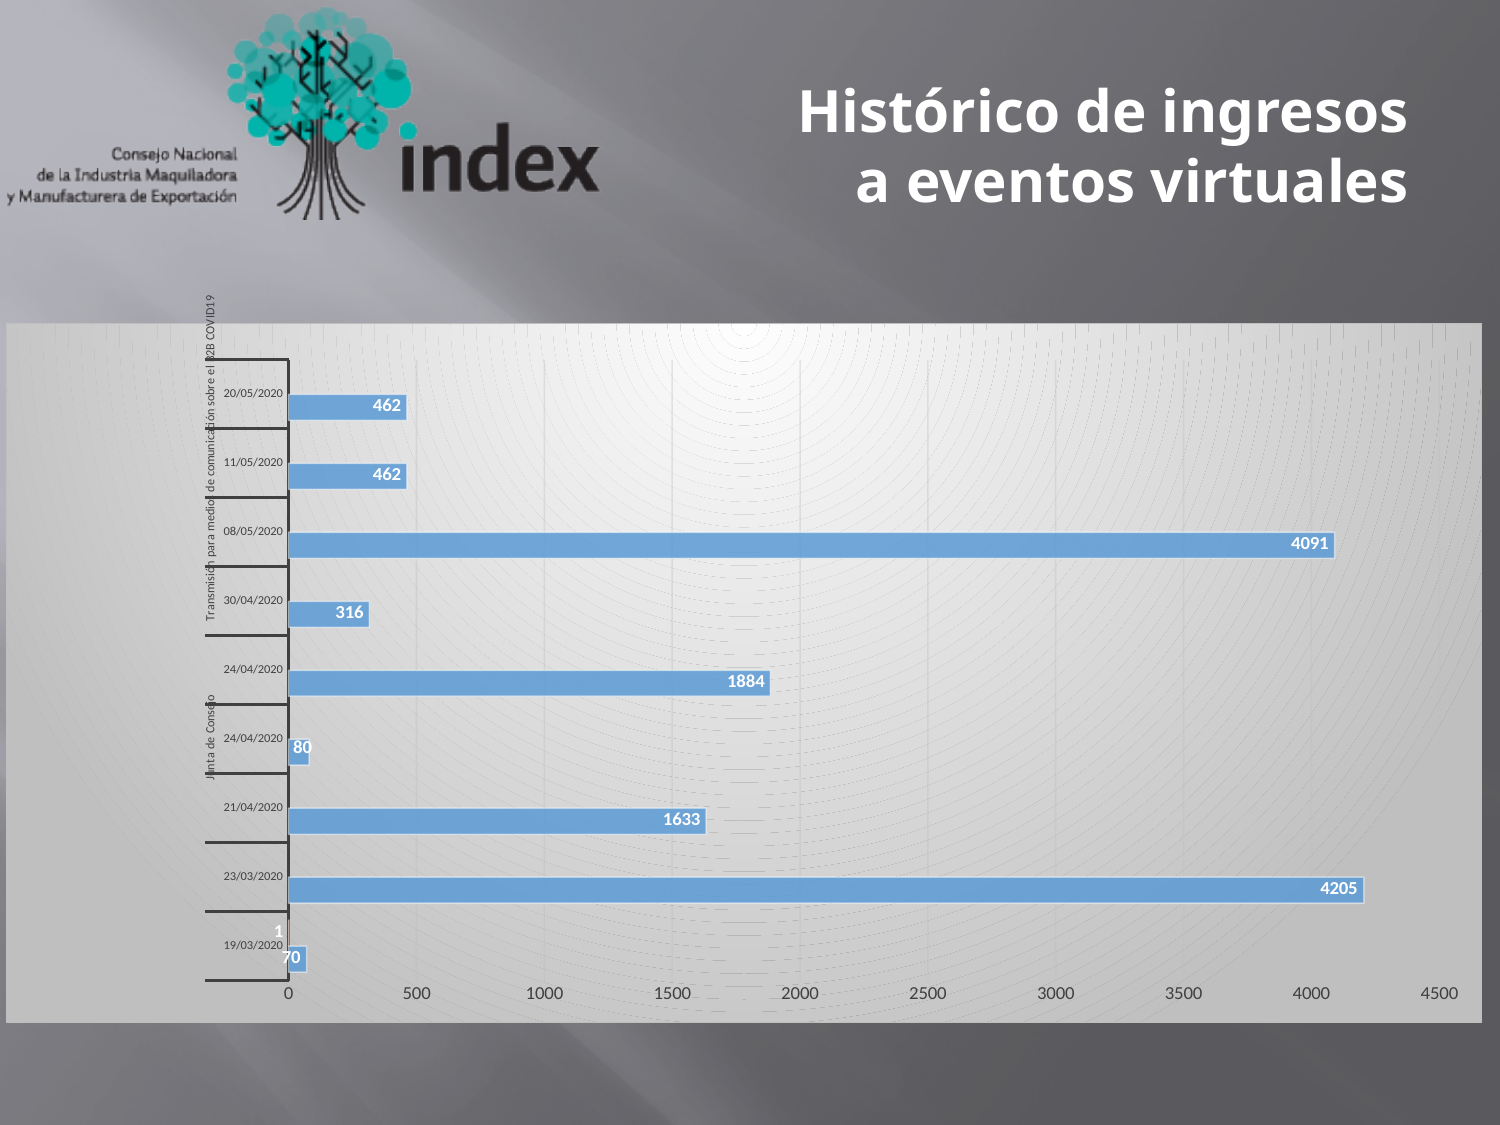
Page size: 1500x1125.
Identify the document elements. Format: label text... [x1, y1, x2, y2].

picture [0, 0, 609, 221]
text_box Histórico de ingresos a eventos virtuales [750, 66, 1424, 221]
chart [5, 302, 1483, 1024]
